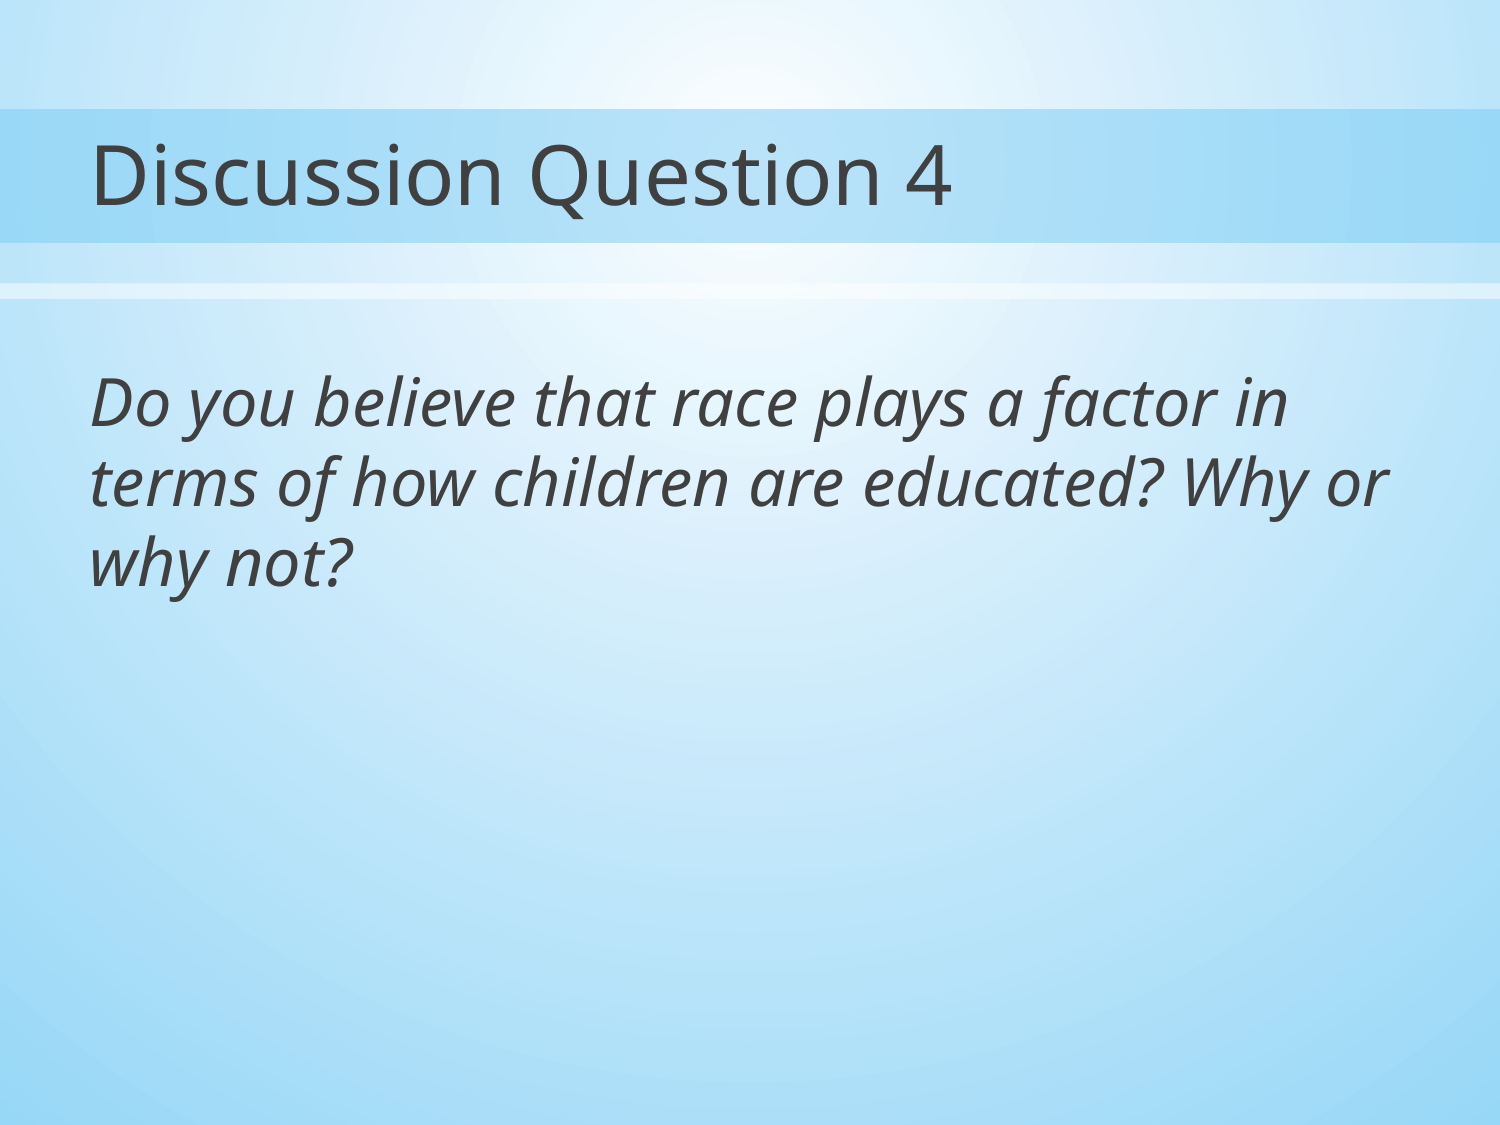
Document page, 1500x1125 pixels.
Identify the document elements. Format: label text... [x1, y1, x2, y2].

picture [0, 0, 1500, 1125]
list Do you believe that race plays a factor in terms of how children are educated? Why or why not? [75, 352, 1425, 1005]
title Discussion Question 4 [75, 114, 1425, 233]
